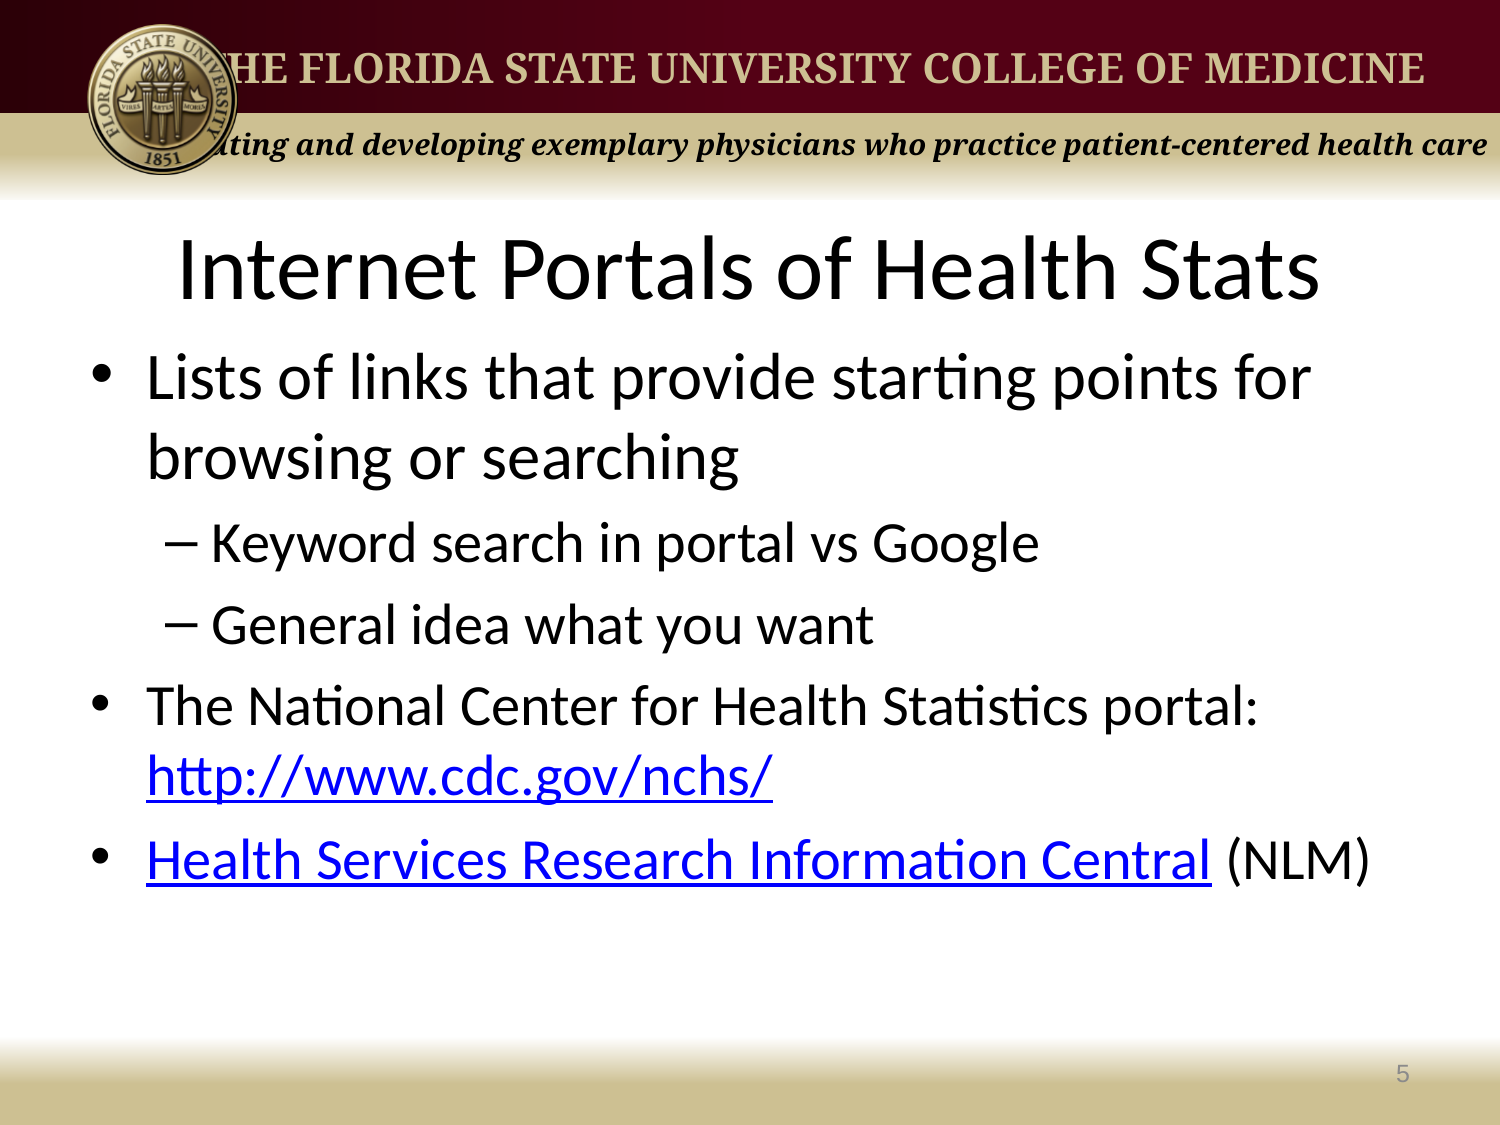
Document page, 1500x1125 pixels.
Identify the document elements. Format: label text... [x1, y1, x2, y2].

list Lists of links that provide starting points for browsing or searching Keyword search in portal vs Google General idea what you want The National Center for Health Statistics portal: http://www.cdc.gov/nchs/ Health Services Research Information Central (NLM) [75, 324, 1425, 1005]
slide_number 5 [1074, 1042, 1425, 1103]
title Internet Portals of Health Stats [75, 212, 1425, 313]
picture [87, 24, 238, 175]
